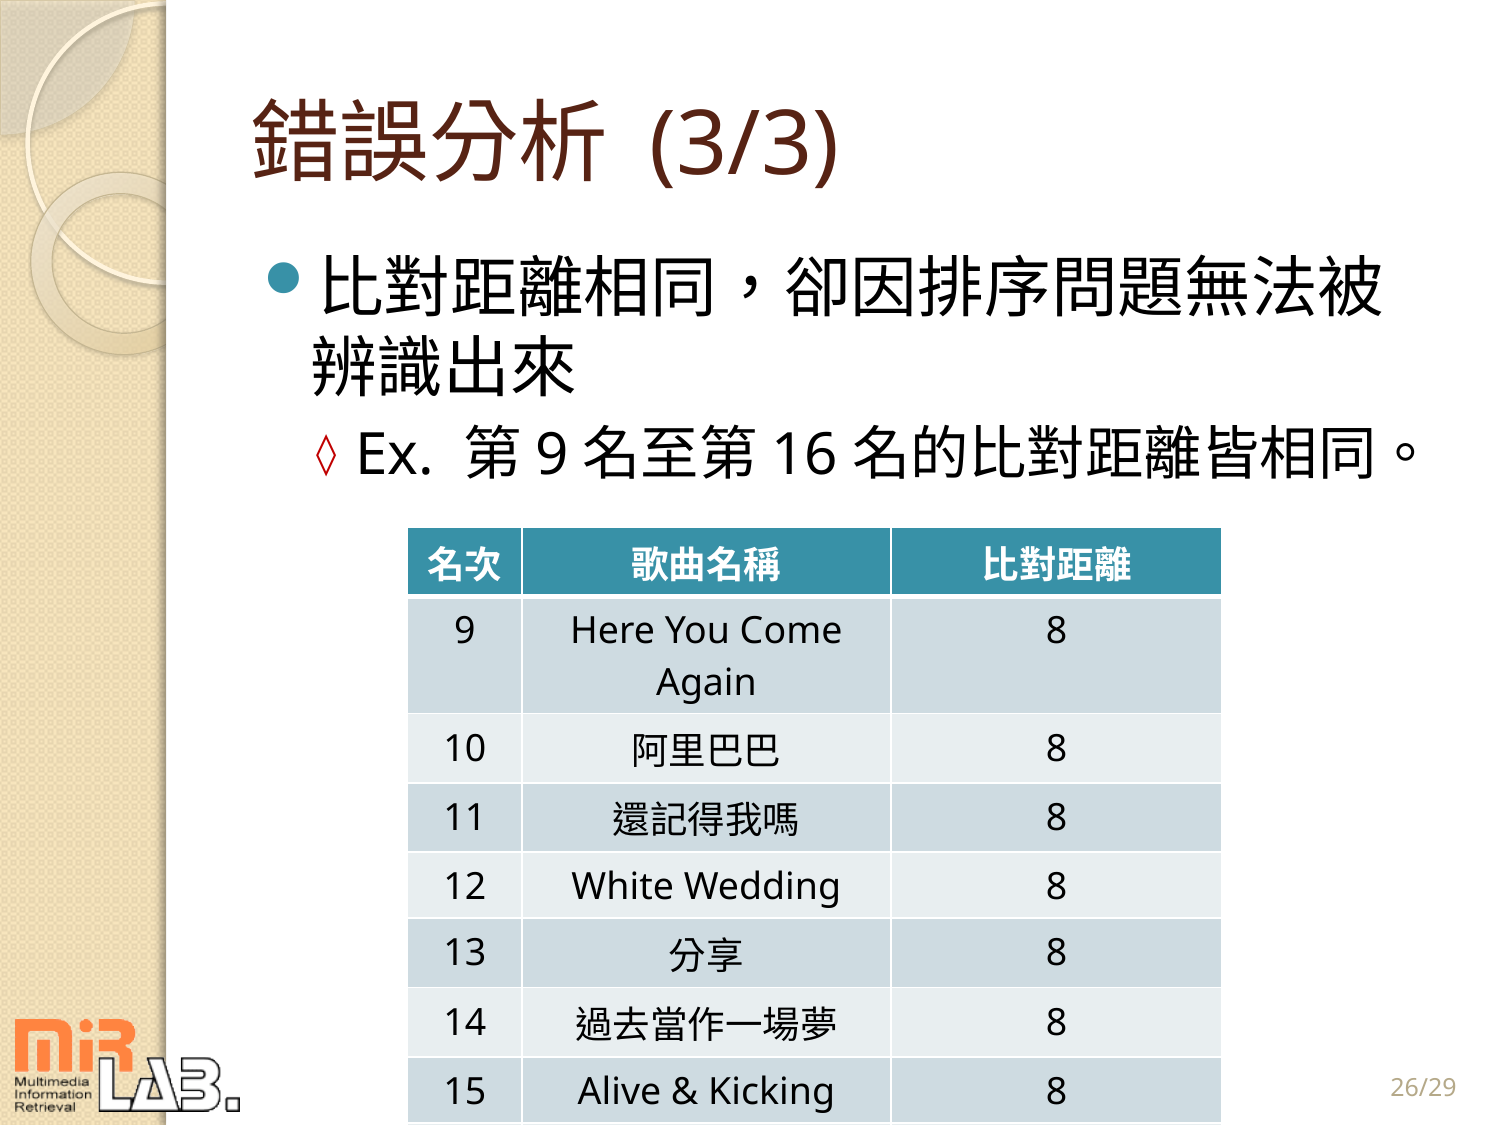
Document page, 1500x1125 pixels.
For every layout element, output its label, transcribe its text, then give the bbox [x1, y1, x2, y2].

table_cell 10 [408, 714, 521, 782]
table_cell 8 [892, 599, 1221, 713]
table_header 歌曲名稱 [523, 528, 890, 594]
title 錯誤分析 (3/3) [235, 45, 1466, 233]
table_cell 分享 [523, 919, 890, 987]
table_cell 13 [408, 919, 521, 987]
picture [15, 1019, 240, 1112]
table_header 比對距離 [892, 528, 1221, 594]
table_cell 11 [408, 784, 521, 851]
table_cell 還記得我嗎 [523, 784, 890, 851]
table_header 名次 [408, 528, 521, 594]
table_cell 9 [408, 599, 521, 713]
list 比對距離相同，卻因排序問題無法被辨識出來 Ex. 第9名至第16名的比對距離皆相同。 [235, 237, 1466, 1025]
table_cell Here You Come Again [523, 599, 890, 713]
table_cell 8 [892, 1058, 1221, 1122]
table_cell 14 [408, 988, 521, 1056]
table_cell White Wedding [523, 853, 890, 917]
table_cell 8 [892, 784, 1221, 851]
table_cell 過去當作一場夢 [523, 988, 890, 1056]
table_cell 8 [892, 853, 1221, 917]
table_cell Alive & Kicking [523, 1058, 890, 1122]
table_cell 15 [408, 1058, 521, 1122]
table_cell 阿里巴巴 [523, 714, 890, 782]
table_cell 8 [892, 919, 1221, 987]
table_cell 8 [892, 988, 1221, 1056]
table_cell 8 [892, 714, 1221, 782]
table_cell 12 [408, 853, 521, 917]
